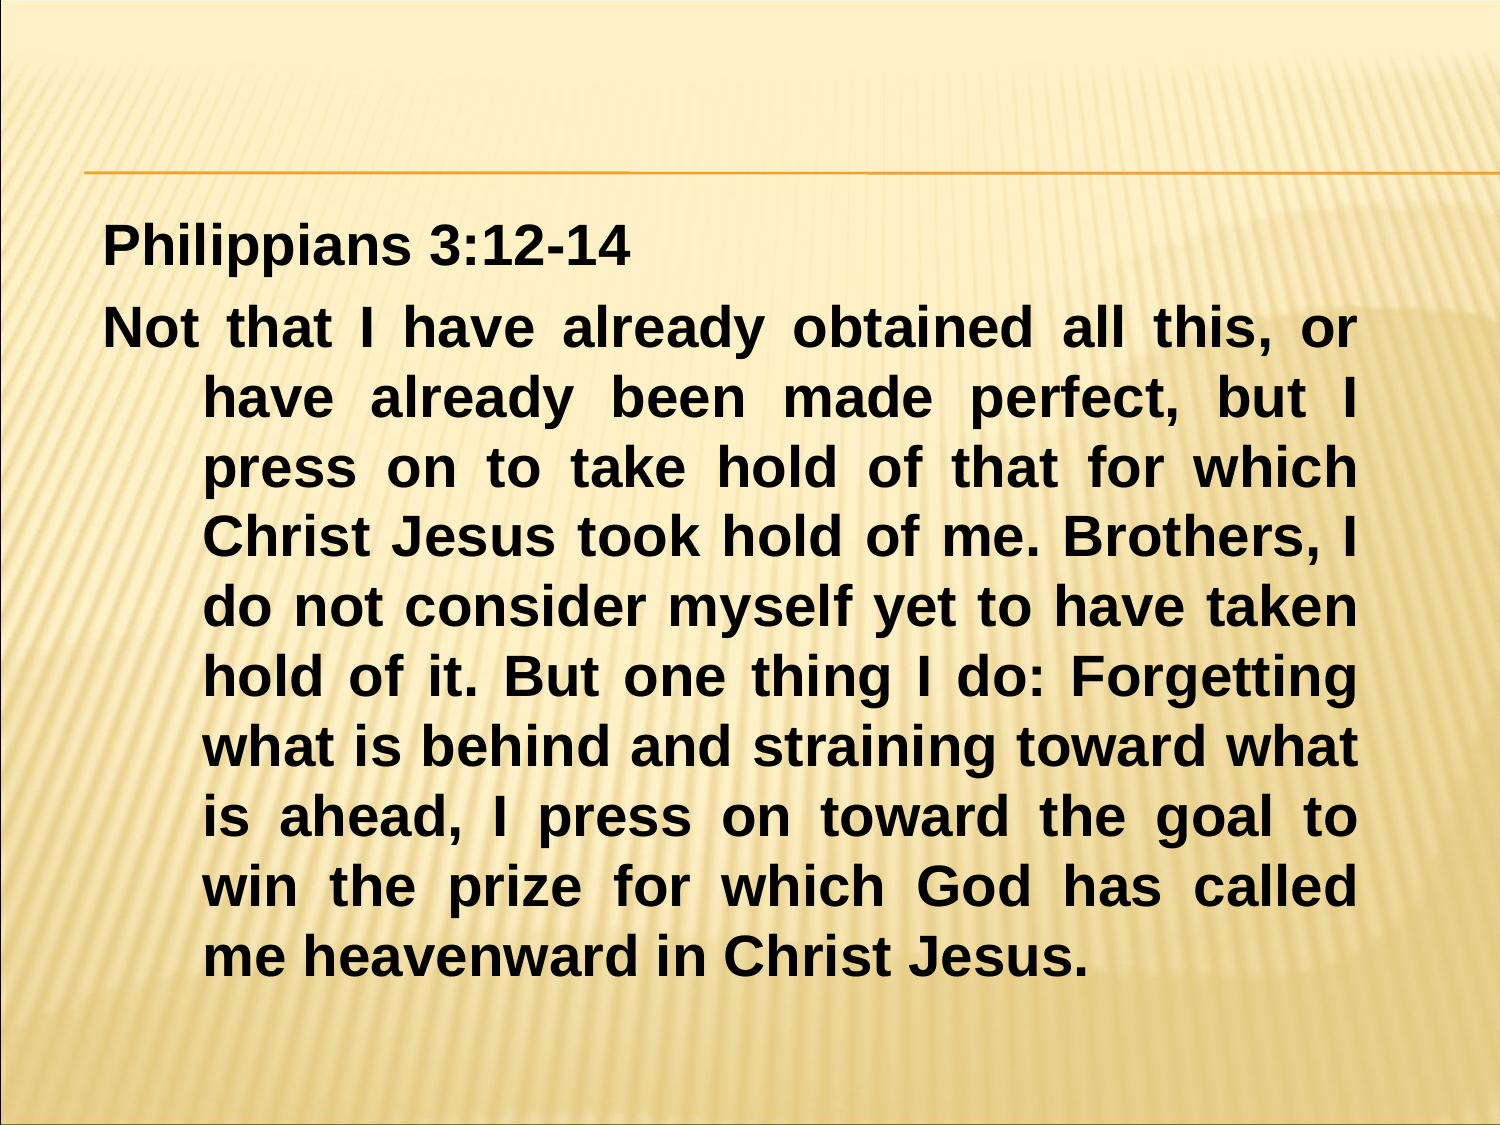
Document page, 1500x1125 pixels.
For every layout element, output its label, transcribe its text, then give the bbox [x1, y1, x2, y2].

list Philippians 3:12-14 Not that I have already obtained all this, or have already been made perfect, but I press on to take hold of that for which Christ Jesus took hold of me. Brothers, I do not consider myself yet to have taken hold of it. But one thing I do: Forgetting what is behind and straining toward what is ahead, I press on toward the goal to win the prize for which God has called me heavenward in Christ Jesus. [87, 200, 1375, 1125]
picture [0, 0, 1500, 1125]
